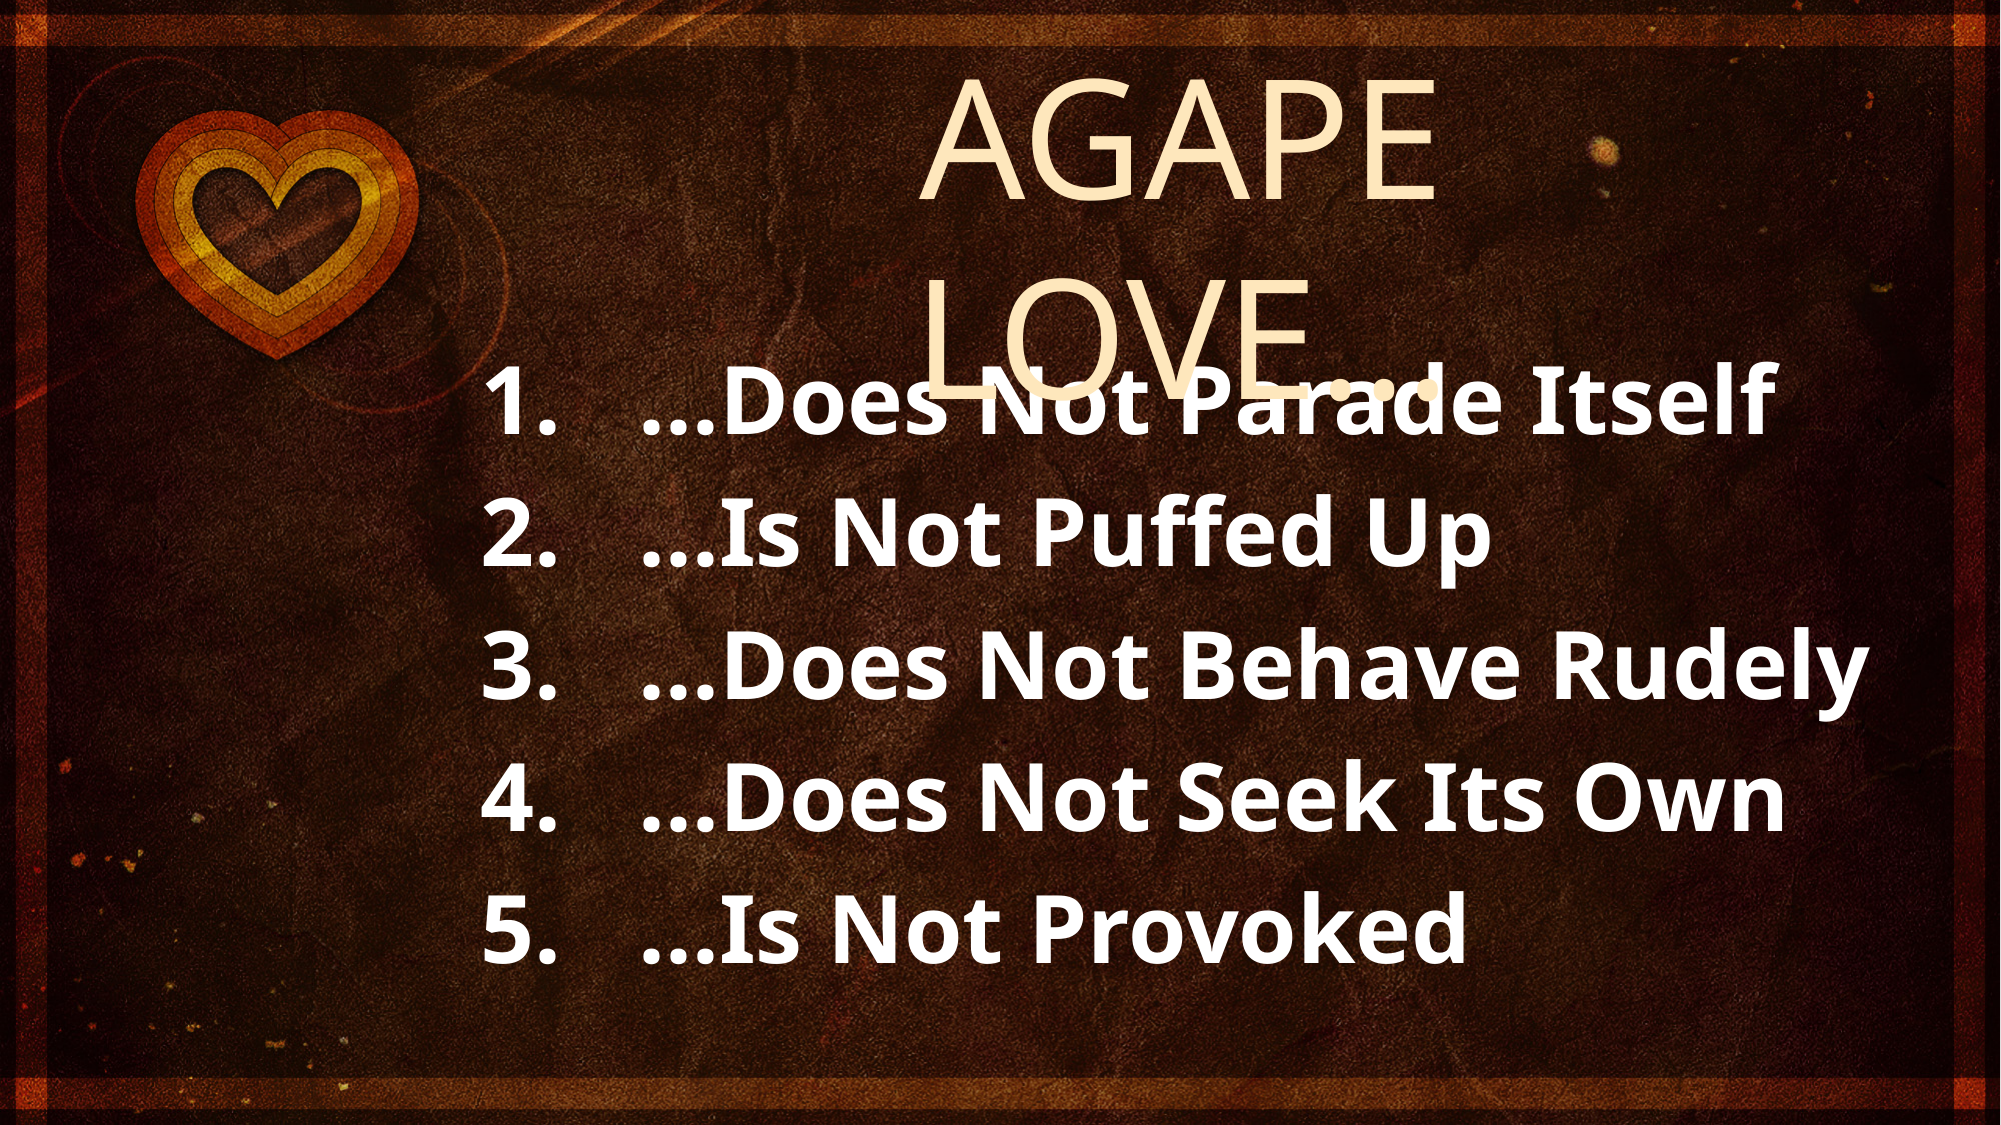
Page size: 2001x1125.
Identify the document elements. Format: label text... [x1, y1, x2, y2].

text_box AGAPE LOVE… [646, 25, 1718, 440]
picture [0, 0, 2001, 1125]
list …Does Not Parade Itself …Is Not Puffed Up …Does Not Behave Rudely …Does Not Seek Its Own …Is Not Provoked [465, 276, 1899, 1046]
